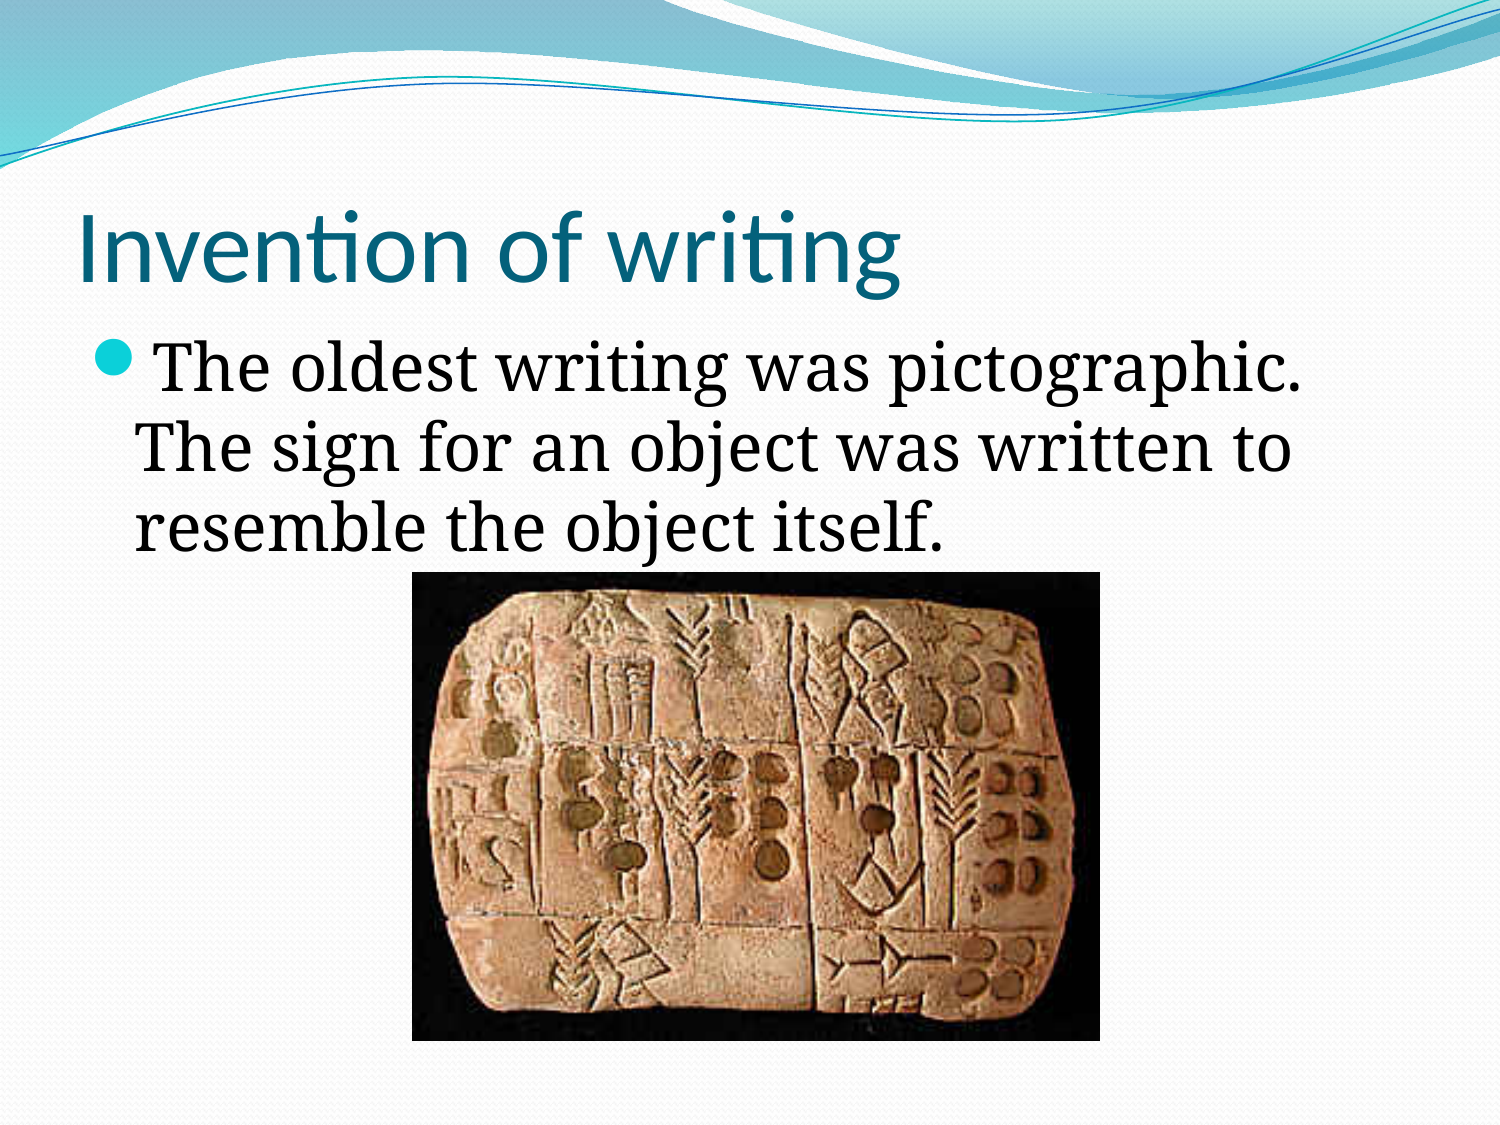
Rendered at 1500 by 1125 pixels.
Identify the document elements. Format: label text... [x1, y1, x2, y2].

list The oldest writing was pictographic. The sign for an object was written to resemble the object itself. [75, 317, 1425, 1038]
title Invention of writing [75, 115, 1425, 303]
picture [412, 572, 1101, 1041]
